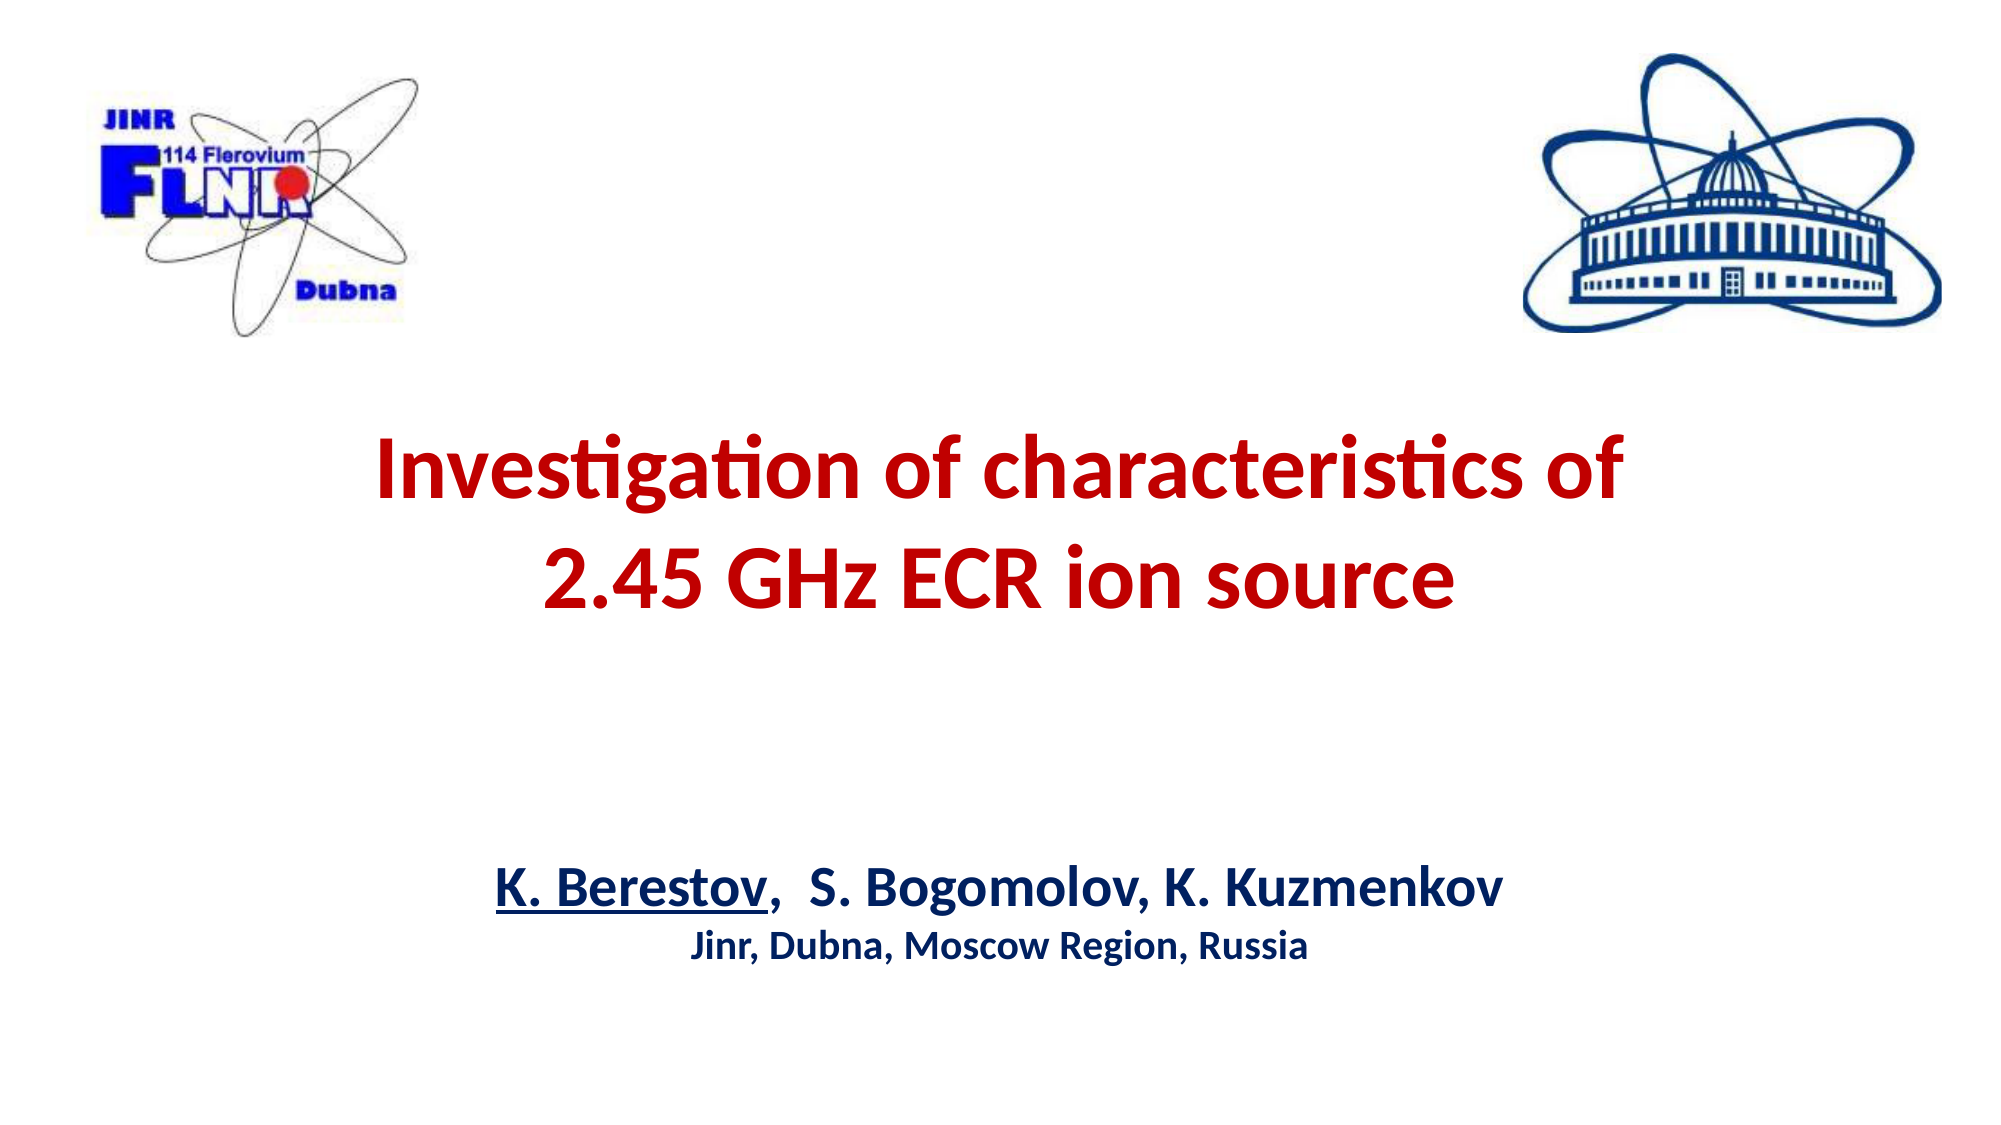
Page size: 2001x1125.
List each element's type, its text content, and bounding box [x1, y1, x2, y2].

picture [1522, 53, 1942, 333]
text_box Investigation of characteristics of 2.45 GHz ECR ion source [334, 399, 1666, 635]
text_box K. Berestov, S. Bogomolov, K. Kuzmenkov Jinr, Dubna, Moscow Region, Russia [267, 120, 1733, 976]
picture [58, 34, 478, 377]
